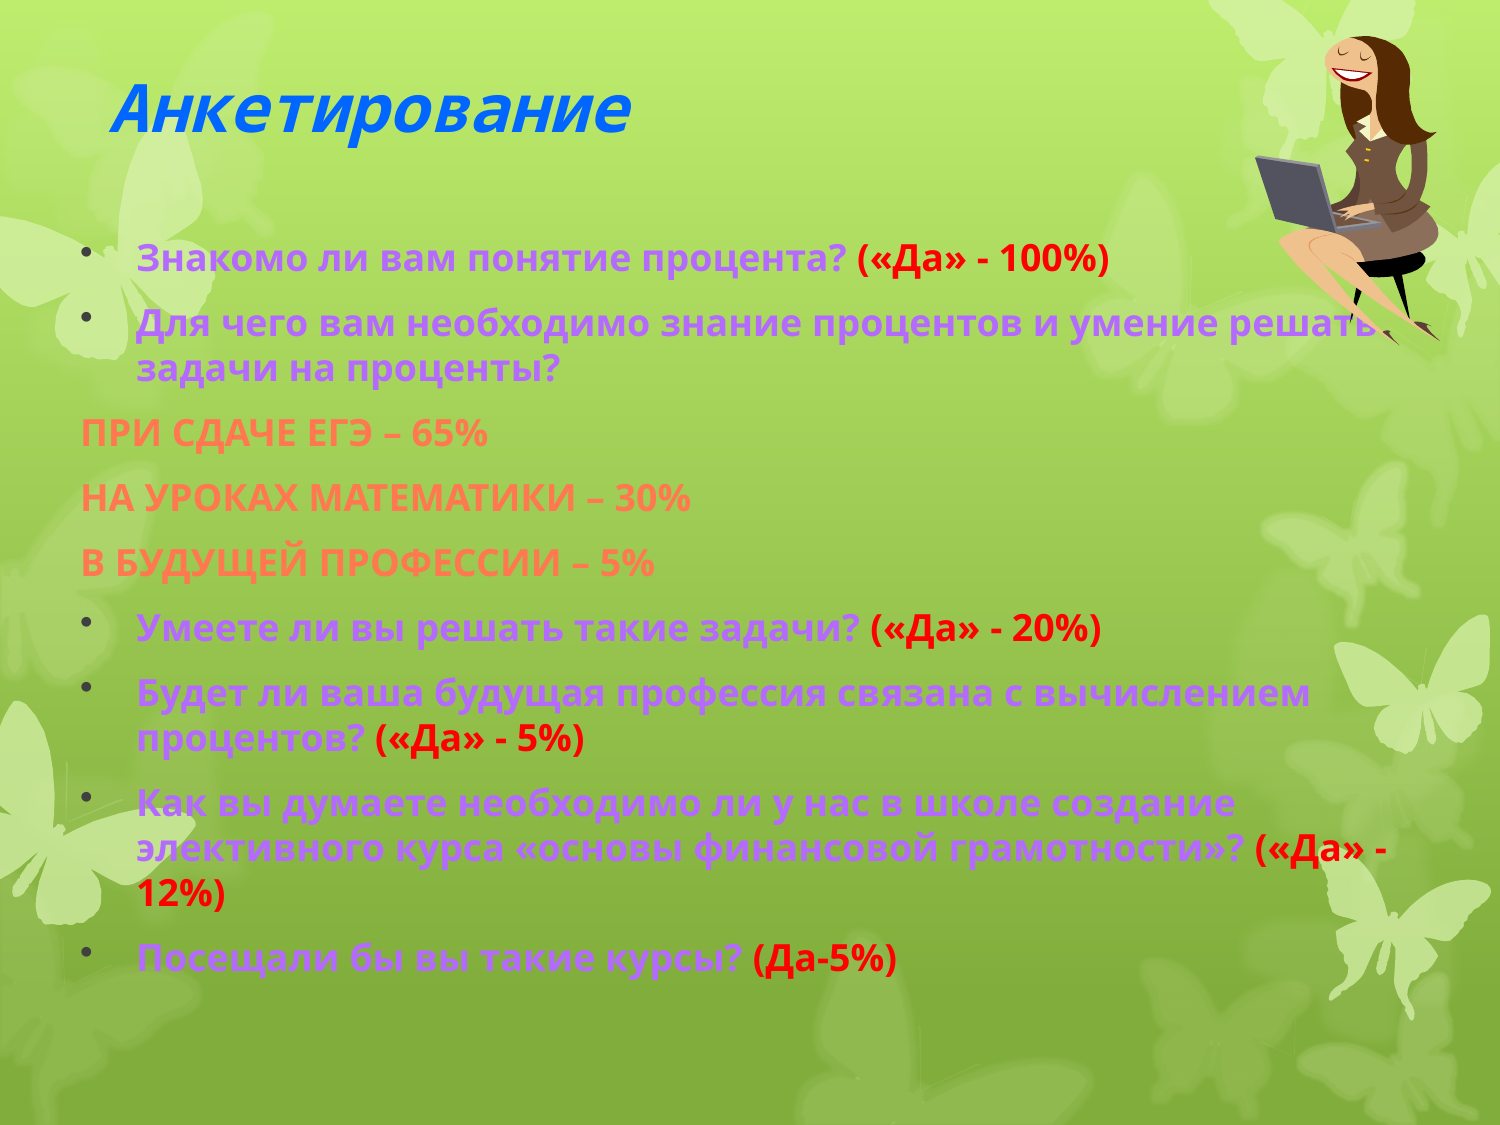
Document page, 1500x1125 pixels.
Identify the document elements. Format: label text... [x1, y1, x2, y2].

picture [1253, 34, 1442, 348]
list Знакомо ли вам понятие процента? («Да» - 100%) Для чего вам необходимо знание процентов и умение решать задачи на проценты? При сдаче ЕГЭ – 65% На уроках математики – 30% В будущей профессии – 5% Умеете ли вы решать такие задачи? («Да» - 20%) Будет ли ваша будущая профессия связана с вычислением процентов? («Да» - 5%) Как вы думаете необходимо ли у нас в школе создание элективного курса «основы финансовой грамотности»? («Да» - 12%) Посещали бы вы такие курсы? (Да-5%) [64, 196, 1436, 1083]
title Анкетирование [93, 46, 1247, 164]
